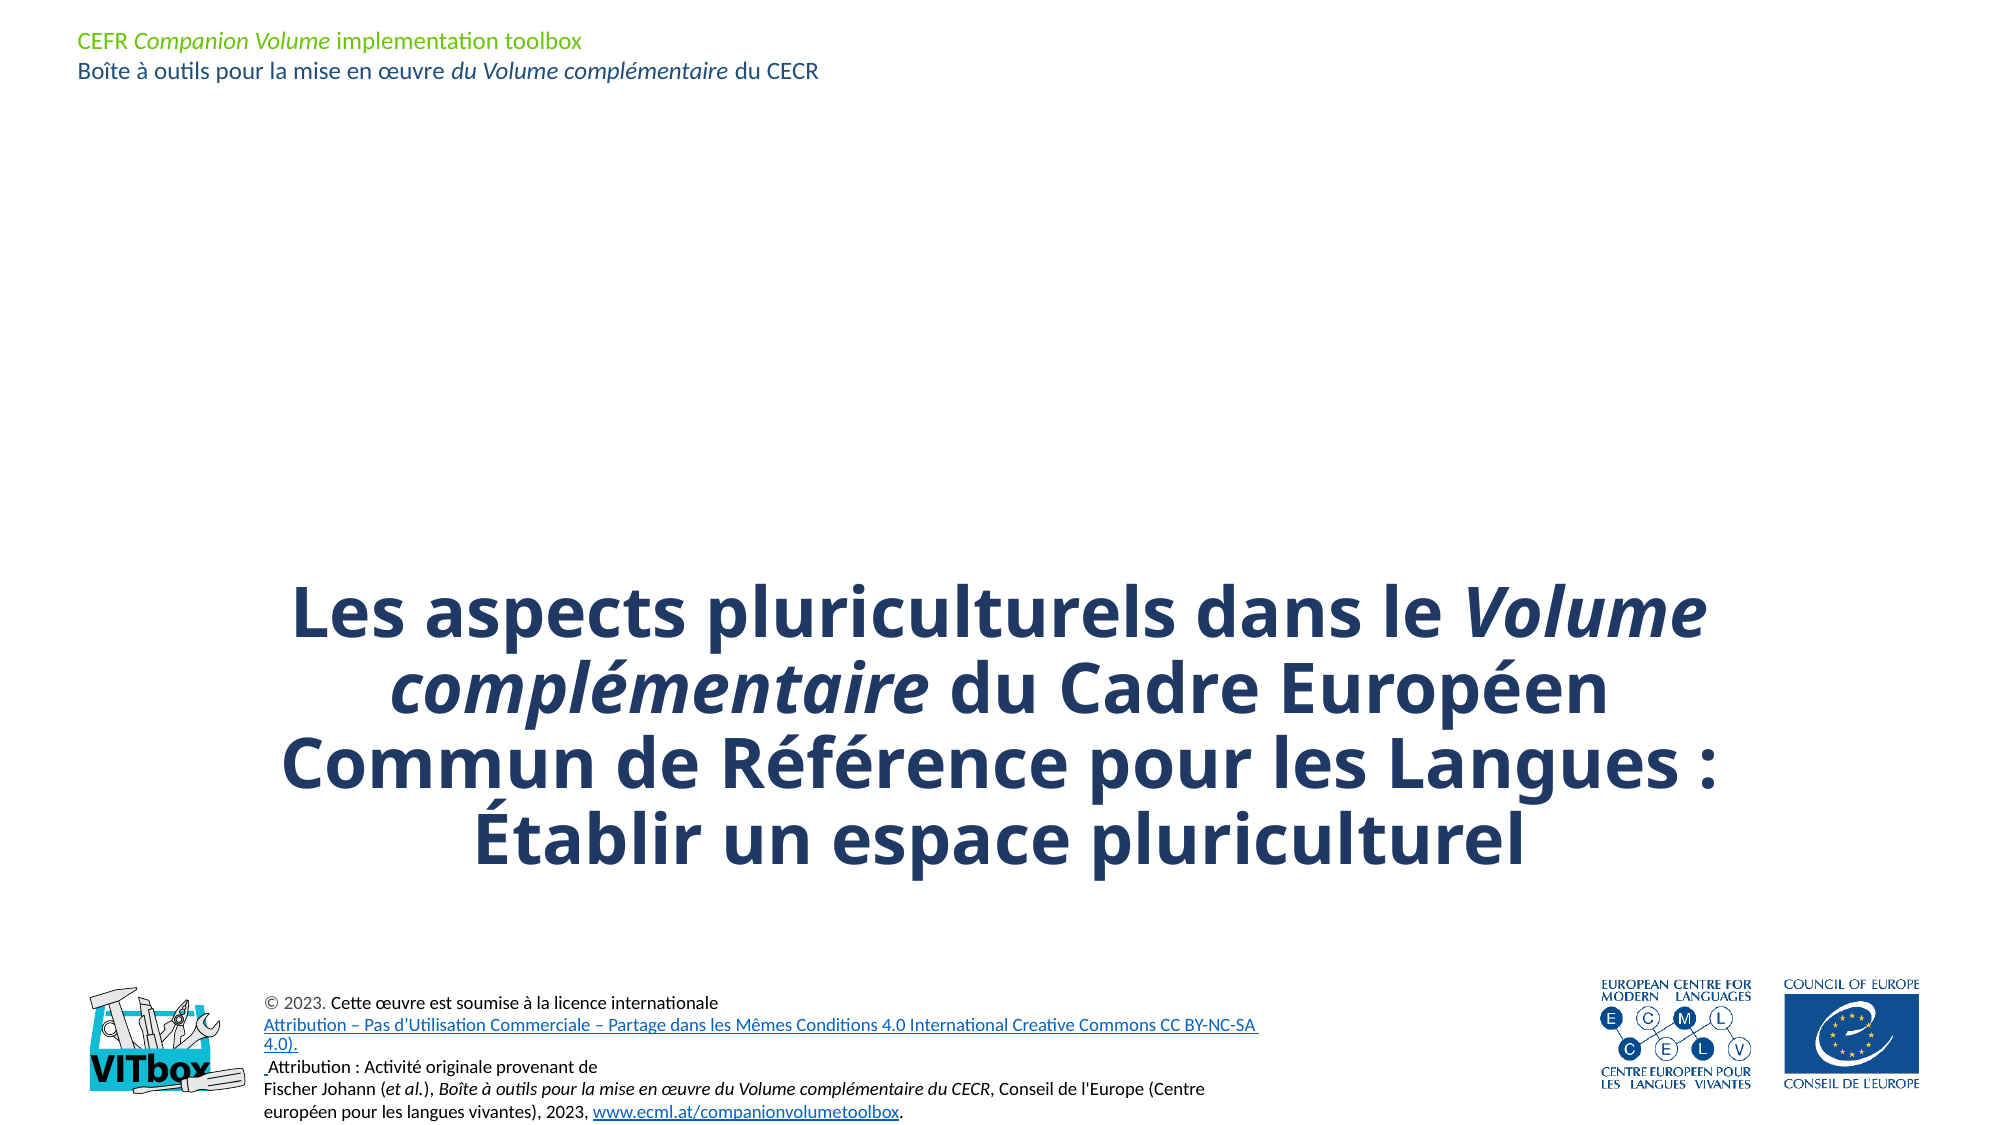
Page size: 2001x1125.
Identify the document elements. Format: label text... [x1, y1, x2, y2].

picture [80, 985, 249, 1095]
title Les aspects pluriculturels dans le Volume complémentaire du Cadre Européen Commun de Référence pour les Langues : Établir un espace pluriculturel [249, 562, 1750, 887]
text_box CEFR Companion Volume implementation toolbox Boîte à outils pour la mise en œuvre du Volume complémentaire du CECR [62, 16, 2000, 122]
picture [1599, 978, 1921, 1089]
